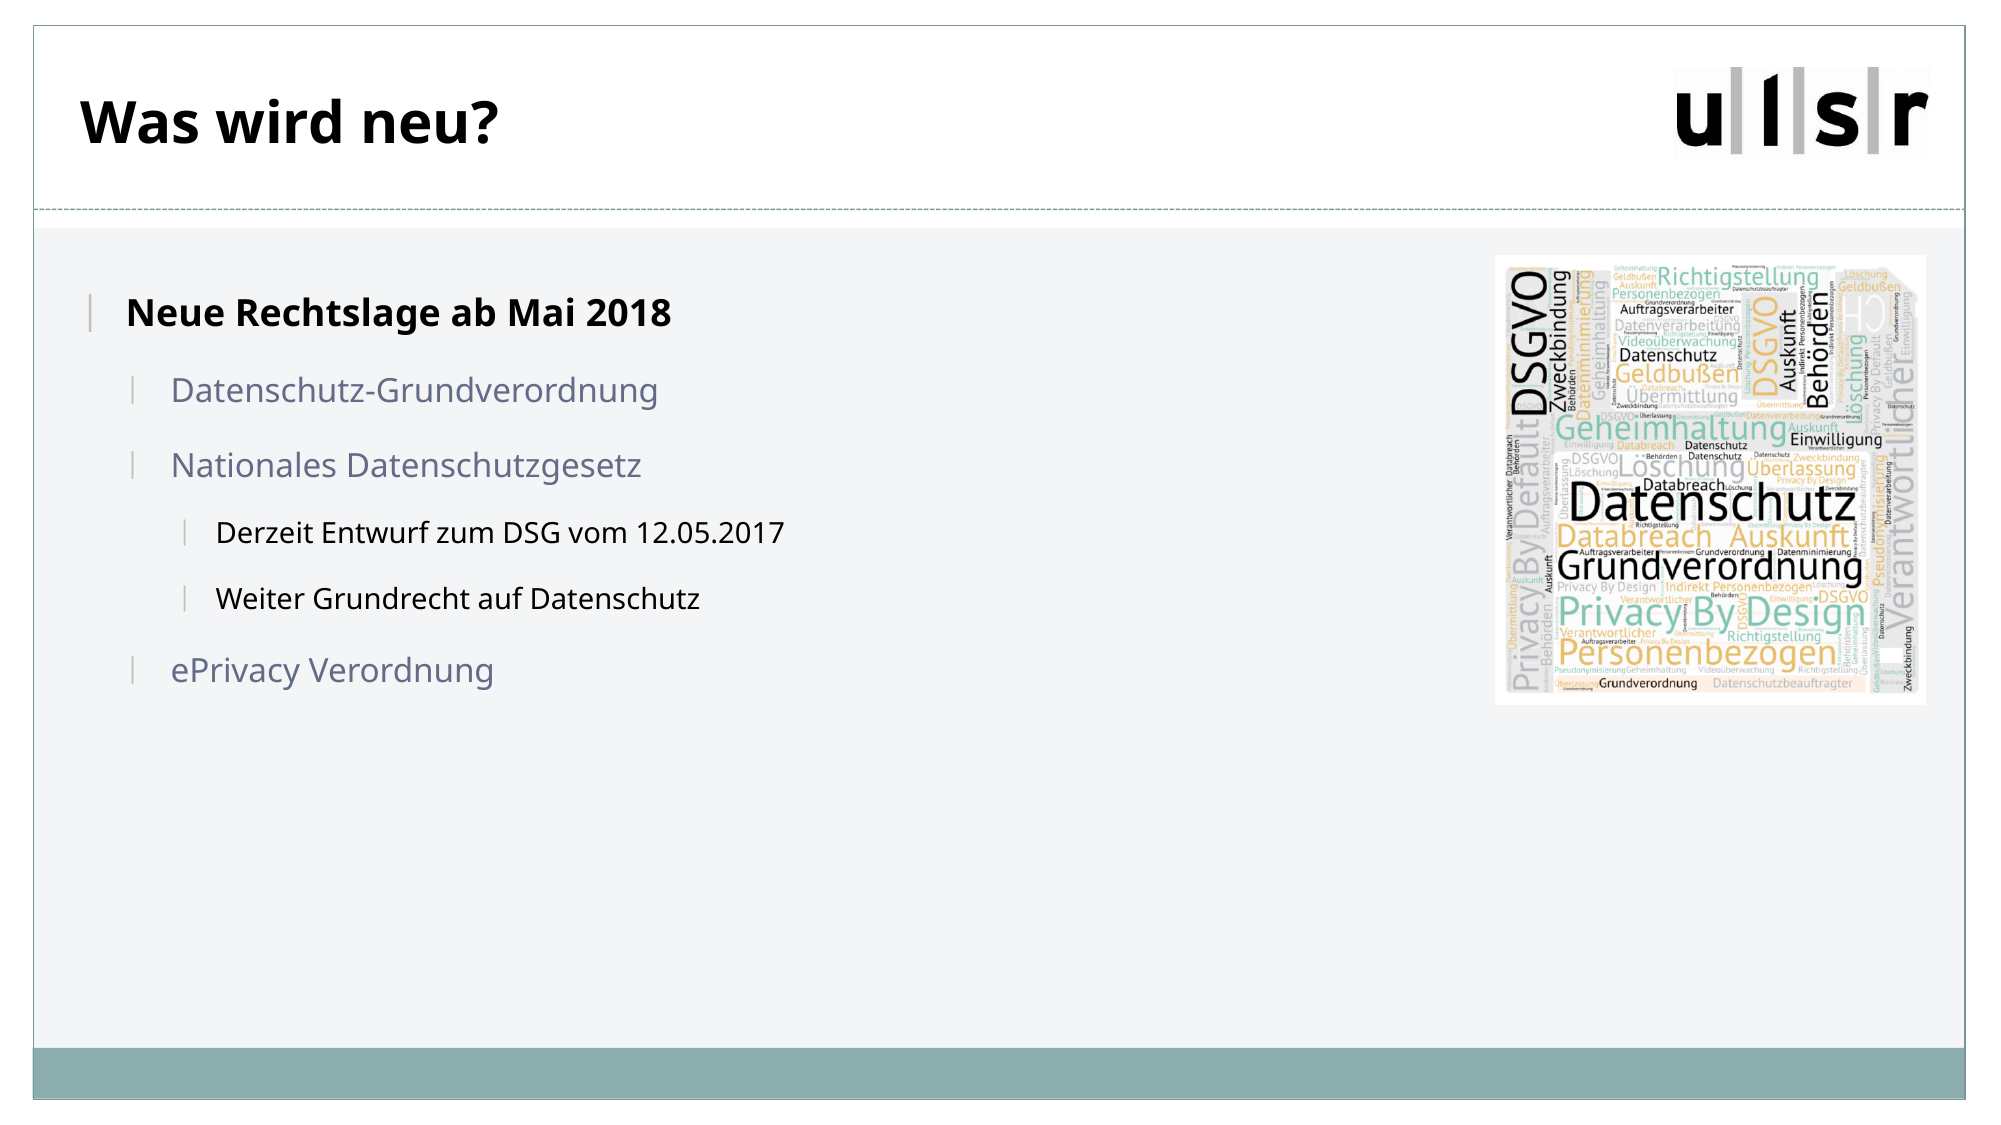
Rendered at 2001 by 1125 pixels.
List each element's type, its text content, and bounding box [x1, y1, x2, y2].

title Was wird neu? [66, 58, 1674, 183]
picture [1674, 67, 1933, 159]
list Neue Rechtslage ab Mai 2018 Datenschutz-Grundverordnung Nationales Datenschutzgesetz Derzeit Entwurf zum DSG vom 12.05.2017 Weiter Grundrecht auf Datenschutz ePrivacy Verordnung [65, 253, 1926, 1052]
picture [1495, 255, 1927, 705]
